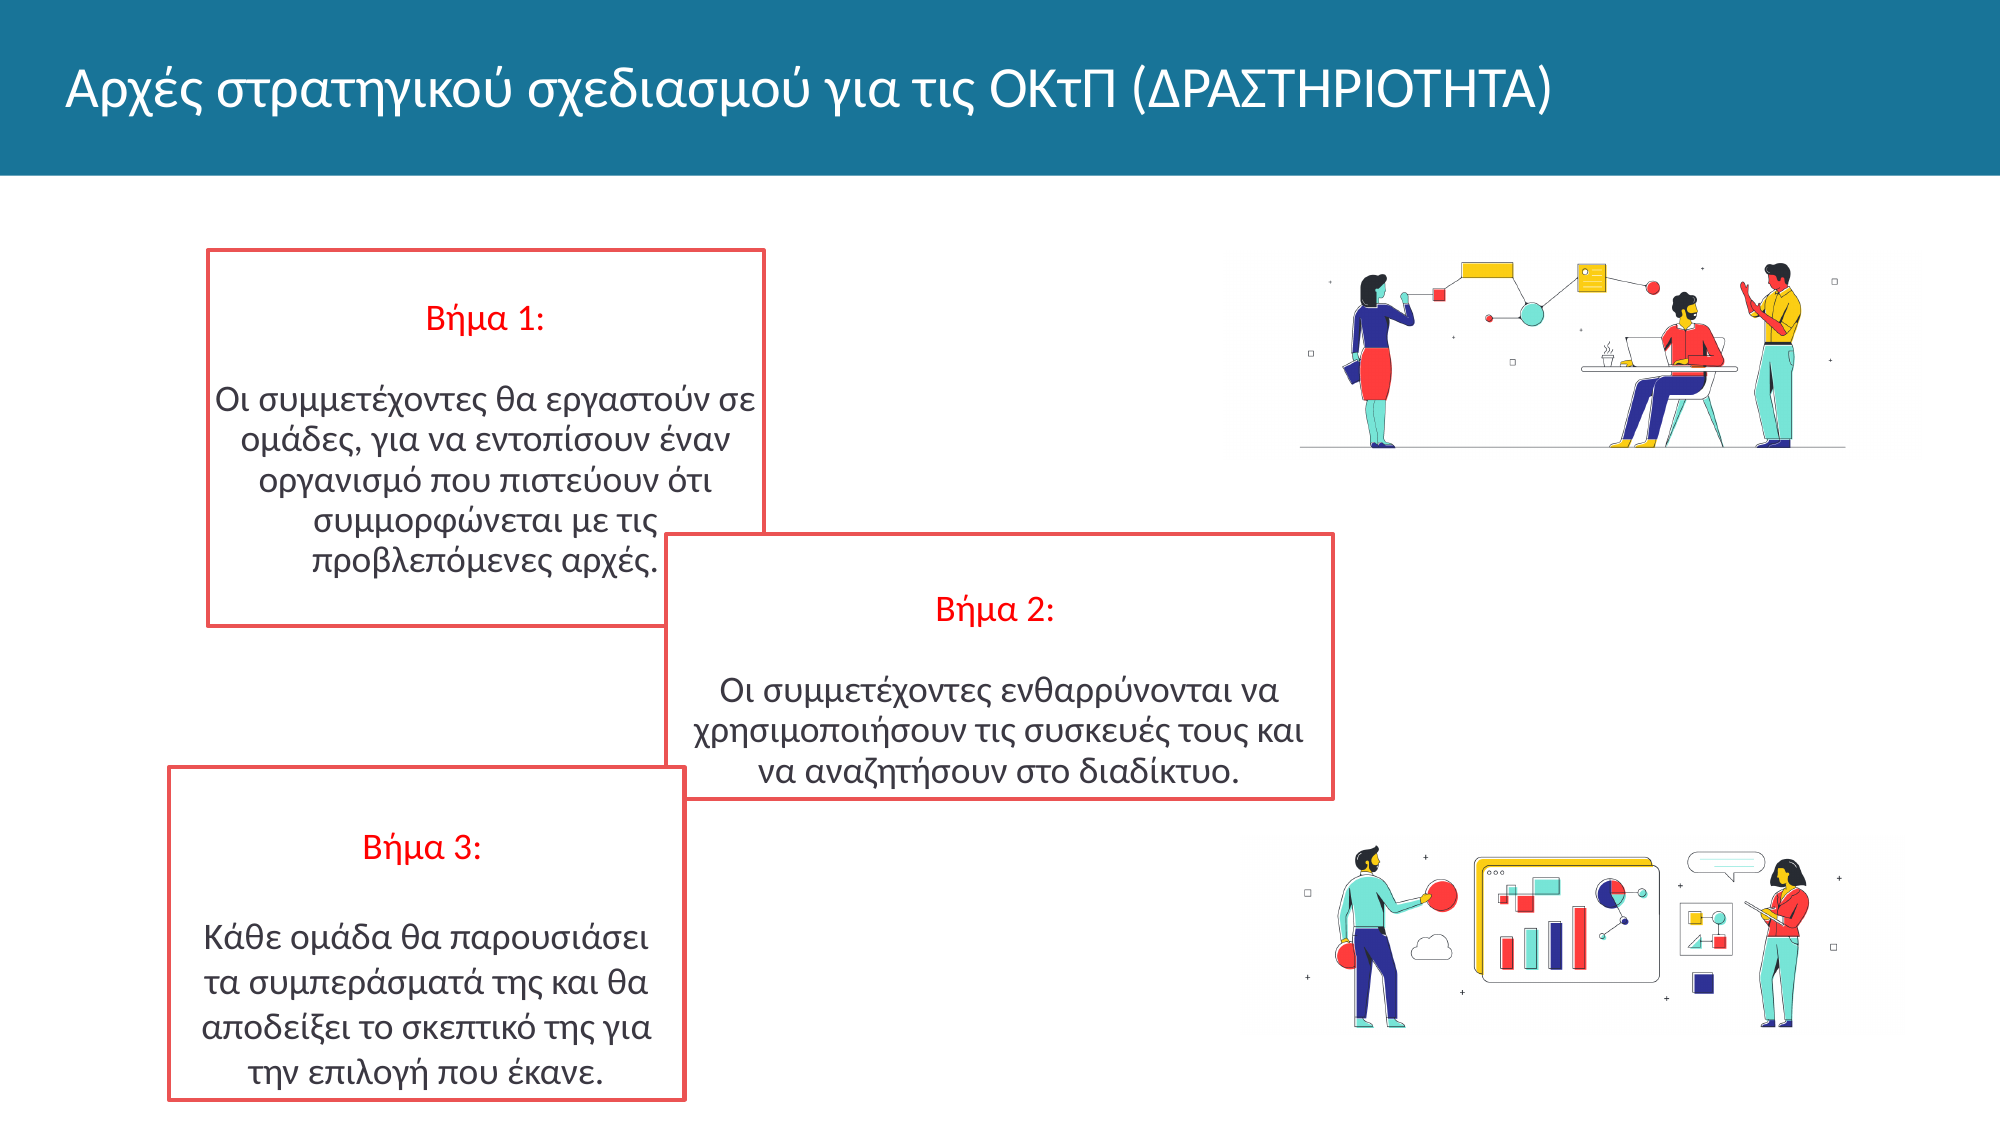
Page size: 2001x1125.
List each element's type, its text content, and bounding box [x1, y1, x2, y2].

text_box Βήμα 2: Οι συμμετέχοντες ενθαρρύνονται να χρησιμοποιήσουν τις συσκευές τους και να αναζητήσουν στο διαδίκτυο. [666, 534, 1333, 799]
picture [1222, 250, 1923, 461]
picture [1240, 835, 1906, 1036]
title Αρχές στρατηγικού σχεδιασμού για τις ΟΚτΠ (ΔΡΑΣΤΗΡΙΟΤΗΤΑ) [65, 28, 1935, 140]
list Βήμα 1: Οι συμμετέχοντες θα εργαστούν σε ομάδες, για να εντοπίσουν έναν οργανισμό που πιστεύουν ότι συμμορφώνεται με τις προβλεπόμενες αρχές. [207, 250, 764, 626]
text_box Βήμα 3: Κάθε ομάδα θα παρουσιάσει τα συμπεράσματά της και θα αποδείξει το σκεπτικό της για την επιλογή που έκανε. [168, 767, 685, 1100]
